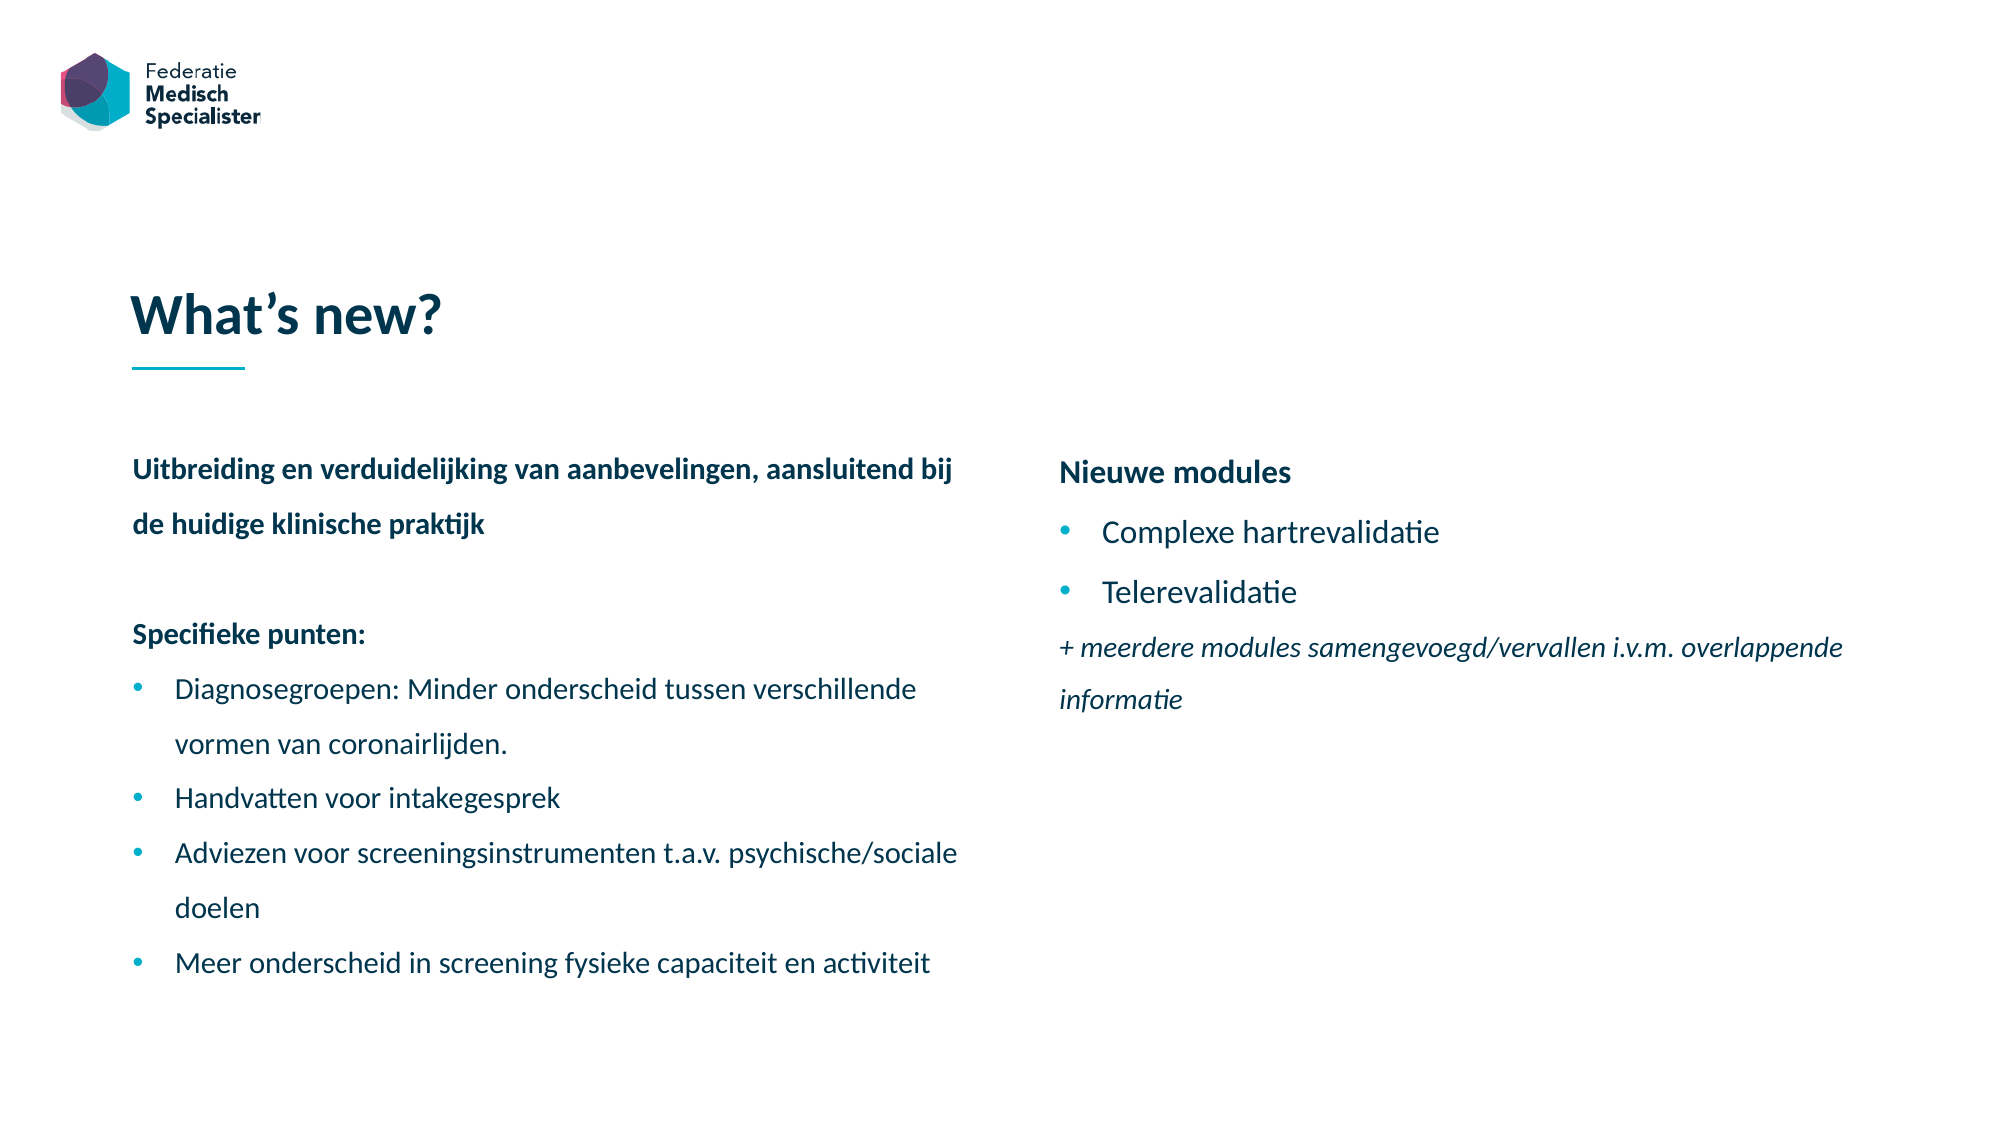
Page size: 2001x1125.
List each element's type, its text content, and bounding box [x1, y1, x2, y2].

list Uitbreiding en verduidelijking van aanbevelingen, aansluitend bij de huidige klinische praktijk Specifieke punten: Diagnosegroepen: Minder onderscheid tussen verschillende vormen van coronairlijden. Handvatten voor intakegesprek Adviezen voor screeningsinstrumenten t.a.v. psychische/sociale doelen Meer onderscheid in screening fysieke capaciteit en activiteit [115, 423, 1000, 999]
list What’s new? [115, 200, 1886, 355]
list Nieuwe modules Complexe hartrevalidatie Telerevalidatie + meerdere modules samengevoegd/vervallen i.v.m. overlappende informatie [1042, 423, 1908, 999]
